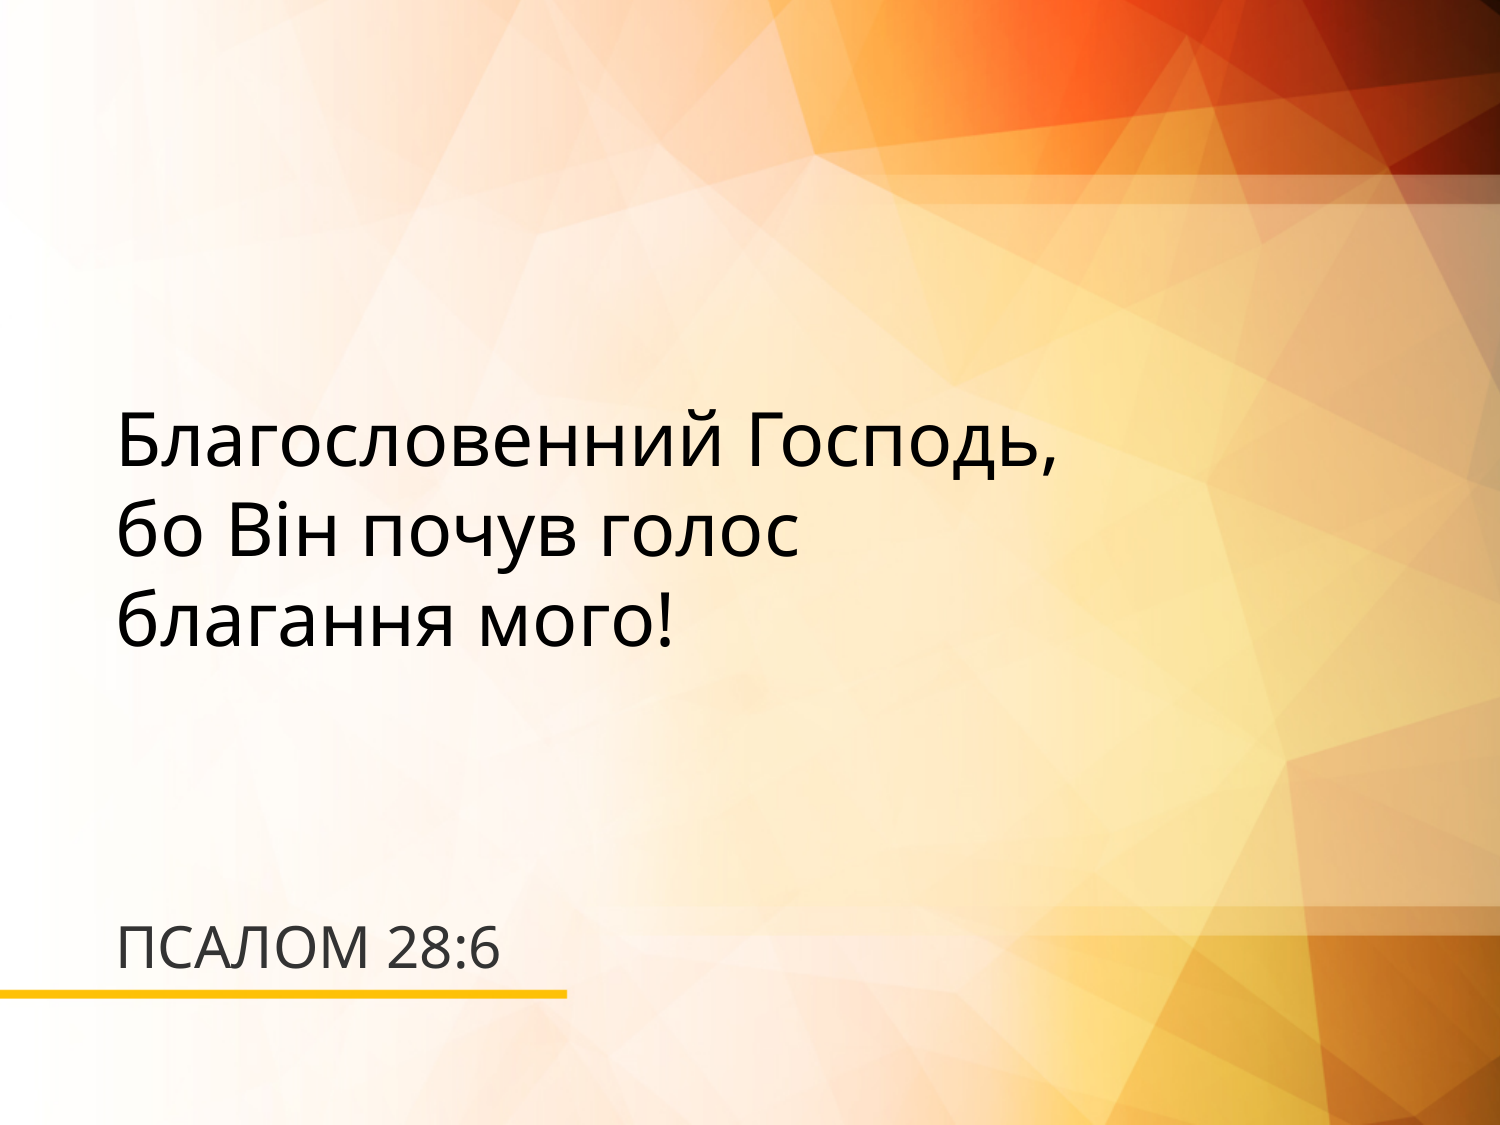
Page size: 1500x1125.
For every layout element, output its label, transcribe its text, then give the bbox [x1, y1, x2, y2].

text_box Благословенний Господь, бо Він почув голос благання мого! [100, 219, 1459, 669]
title ПСАЛОМ 28:6 [100, 905, 597, 988]
picture [0, 0, 1500, 1125]
